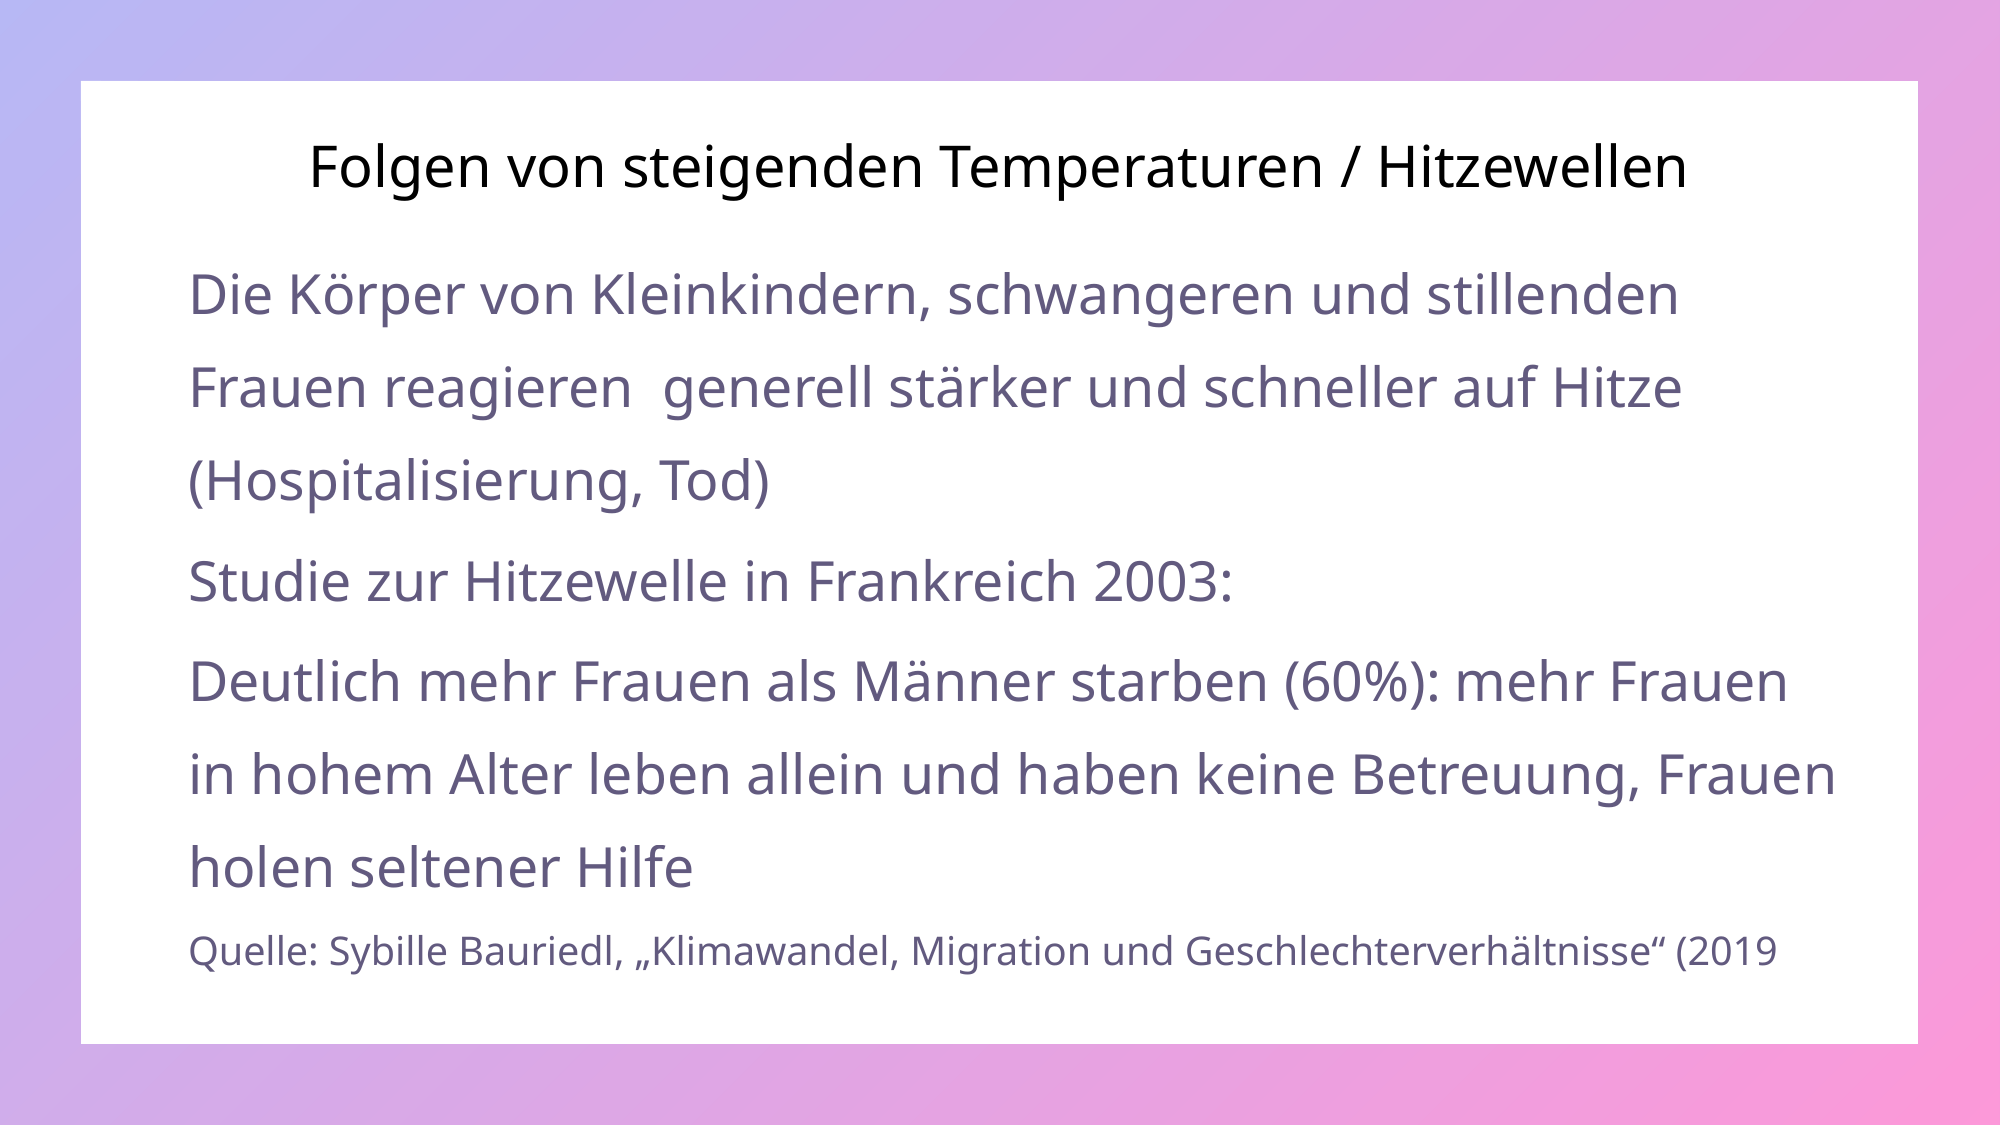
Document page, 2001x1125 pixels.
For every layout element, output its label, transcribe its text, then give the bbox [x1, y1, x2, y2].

title Folgen von steigenden Temperaturen / Hitzewellen [137, 111, 1863, 224]
list Die Körper von Kleinkindern, schwangeren und stillenden Frauen reagieren generell stärker und schneller auf Hitze (Hospitalisierung, Tod) Studie zur Hitzewelle in Frankreich 2003: Deutlich mehr Frauen als Männer starben (60%): mehr Frauen in hohem Alter leben allein und haben keine Betreuung, Frauen holen seltener Hilfe Quelle: Sybille Bauriedl, „Klimawandel, Migration und Geschlechterverhältnisse“ (2019 [137, 224, 1863, 1014]
